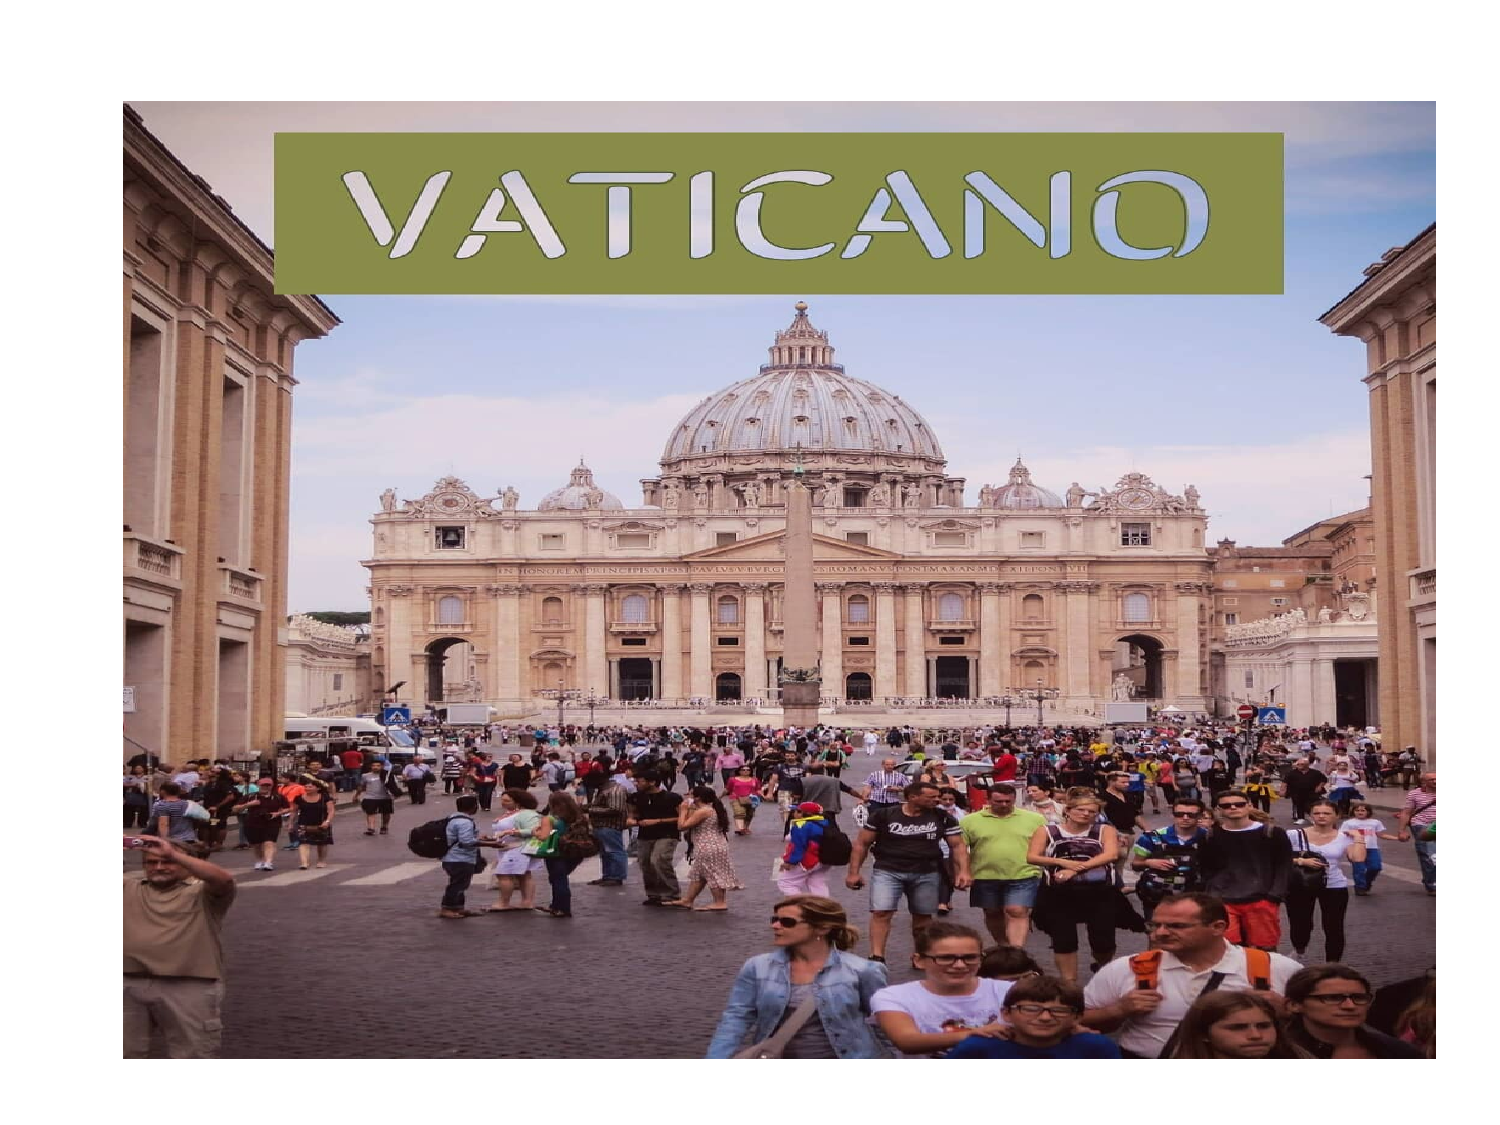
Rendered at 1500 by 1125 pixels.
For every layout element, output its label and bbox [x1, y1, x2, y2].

picture [123, 101, 1436, 1059]
